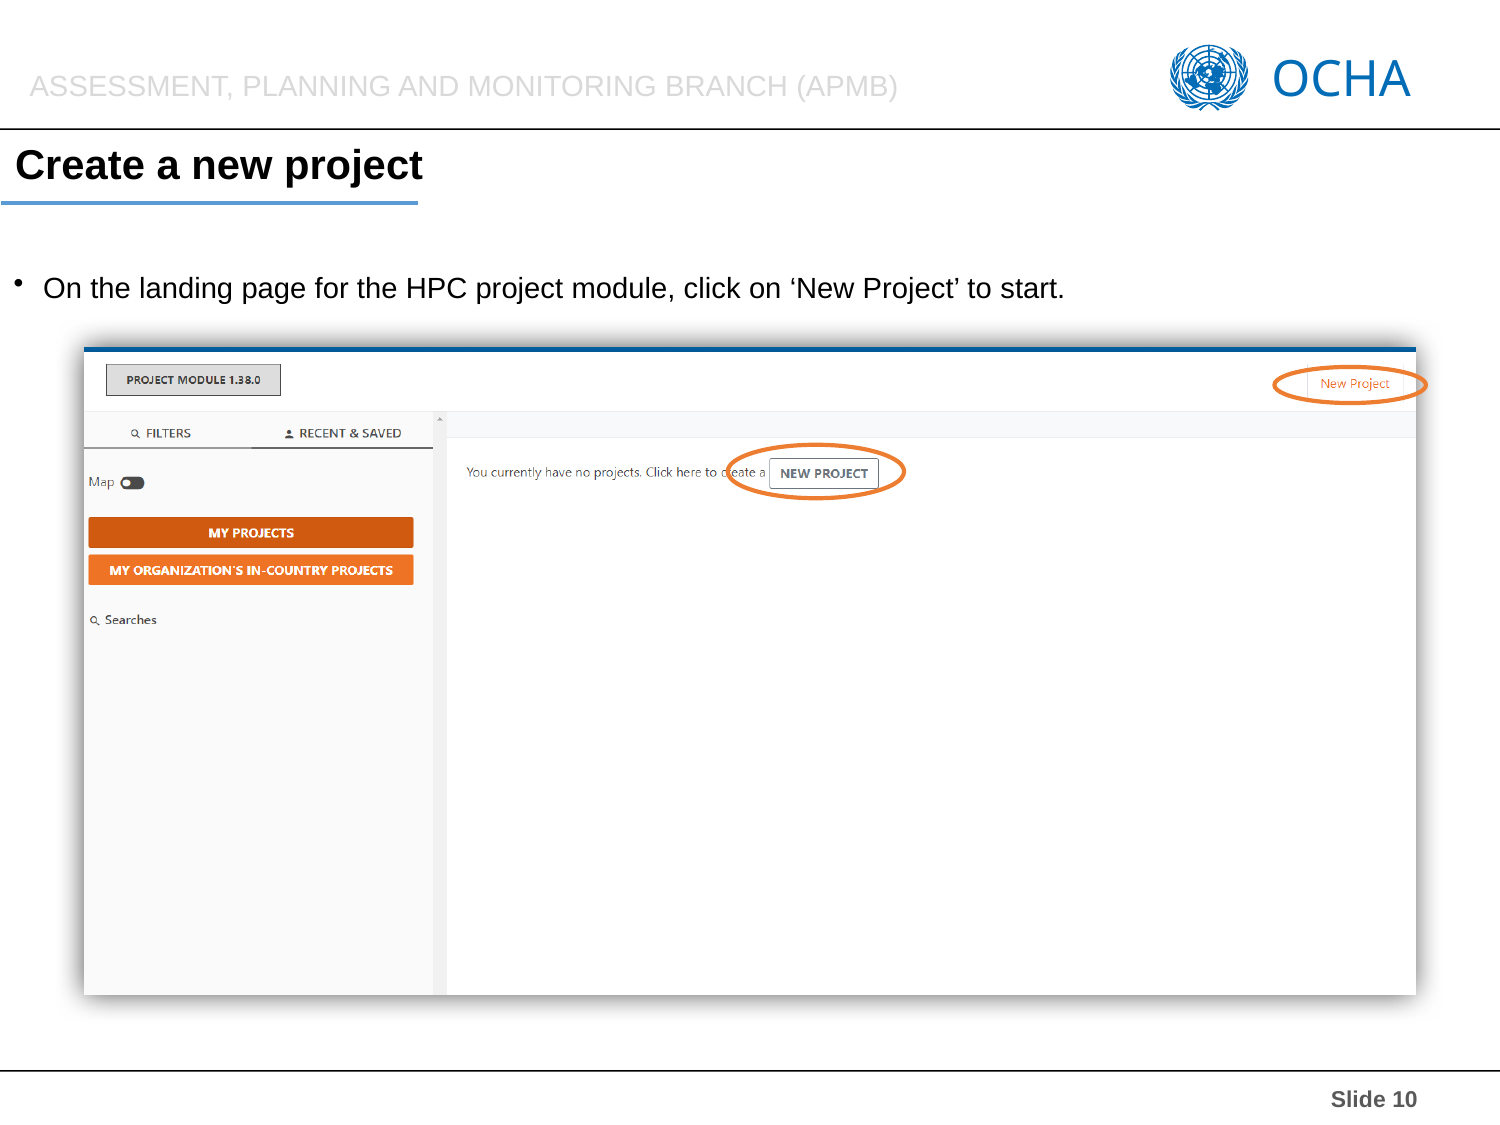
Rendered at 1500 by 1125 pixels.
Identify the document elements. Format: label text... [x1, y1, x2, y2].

list On the landing page for the HPC project module, click on ‘New Project’ to start. [0, 254, 1353, 309]
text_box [84, 347, 1427, 995]
title Create a new project [0, 130, 1351, 197]
slide_number Slide 10 [1241, 1070, 1434, 1125]
